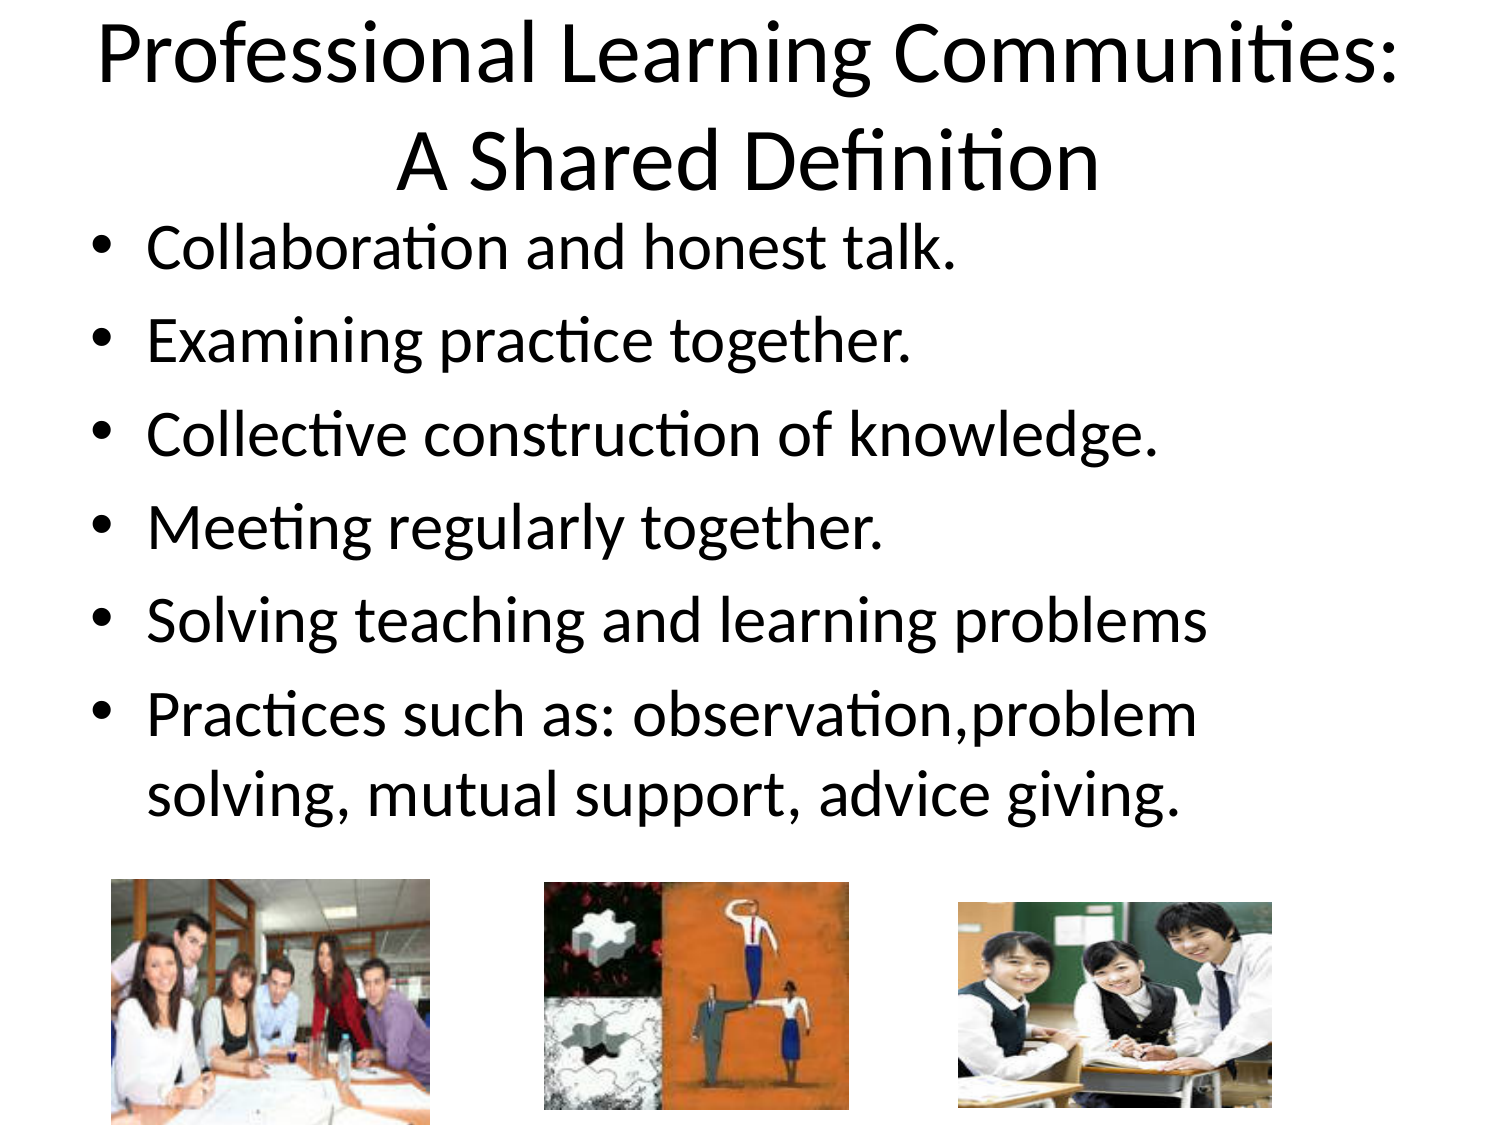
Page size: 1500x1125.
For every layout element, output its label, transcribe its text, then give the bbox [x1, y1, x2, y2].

list Collaboration and honest talk. Examining practice together. Collective construction of knowledge. Meeting regularly together. Solving teaching and learning problems Practices such as: observation,problem solving, mutual support, advice giving. [75, 195, 1425, 1005]
title Professional Learning Communities: A Shared Definition [75, 0, 1425, 195]
picture [958, 902, 1272, 1108]
picture [544, 882, 849, 1110]
picture [110, 879, 430, 1125]
